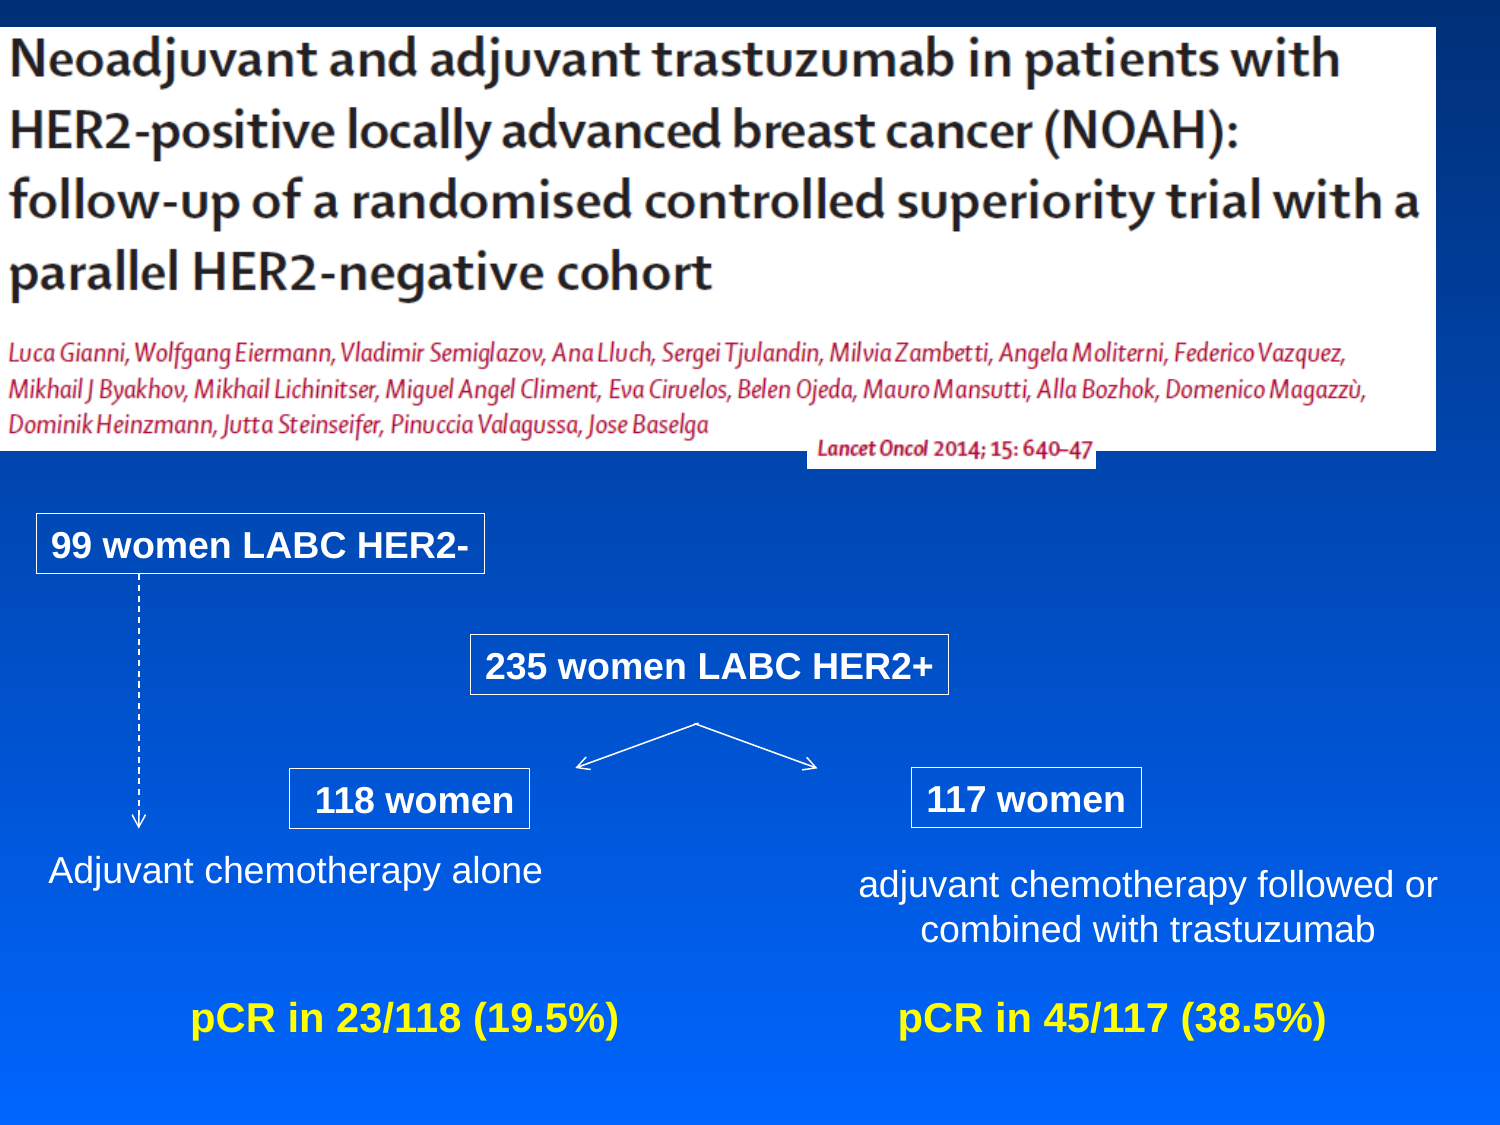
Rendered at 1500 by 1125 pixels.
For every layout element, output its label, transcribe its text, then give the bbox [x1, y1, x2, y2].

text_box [694, 723, 818, 769]
picture [0, 27, 1436, 470]
text_box pCR in 23/118 (19.5%) [175, 983, 695, 1049]
text_box 117 women [911, 767, 1142, 828]
text_box pCR in 45/117 (38.5%) [882, 983, 1402, 1049]
text_box adjuvant chemotherapy followed or combined with trastuzumab [808, 852, 1488, 958]
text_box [575, 722, 693, 769]
text_box Adjuvant chemotherapy alone [33, 838, 613, 898]
text_box 99 women LABC HER2- [36, 513, 485, 574]
text_box 235 women LABC HER2+ [470, 634, 949, 695]
text_box 118 women [289, 768, 530, 829]
